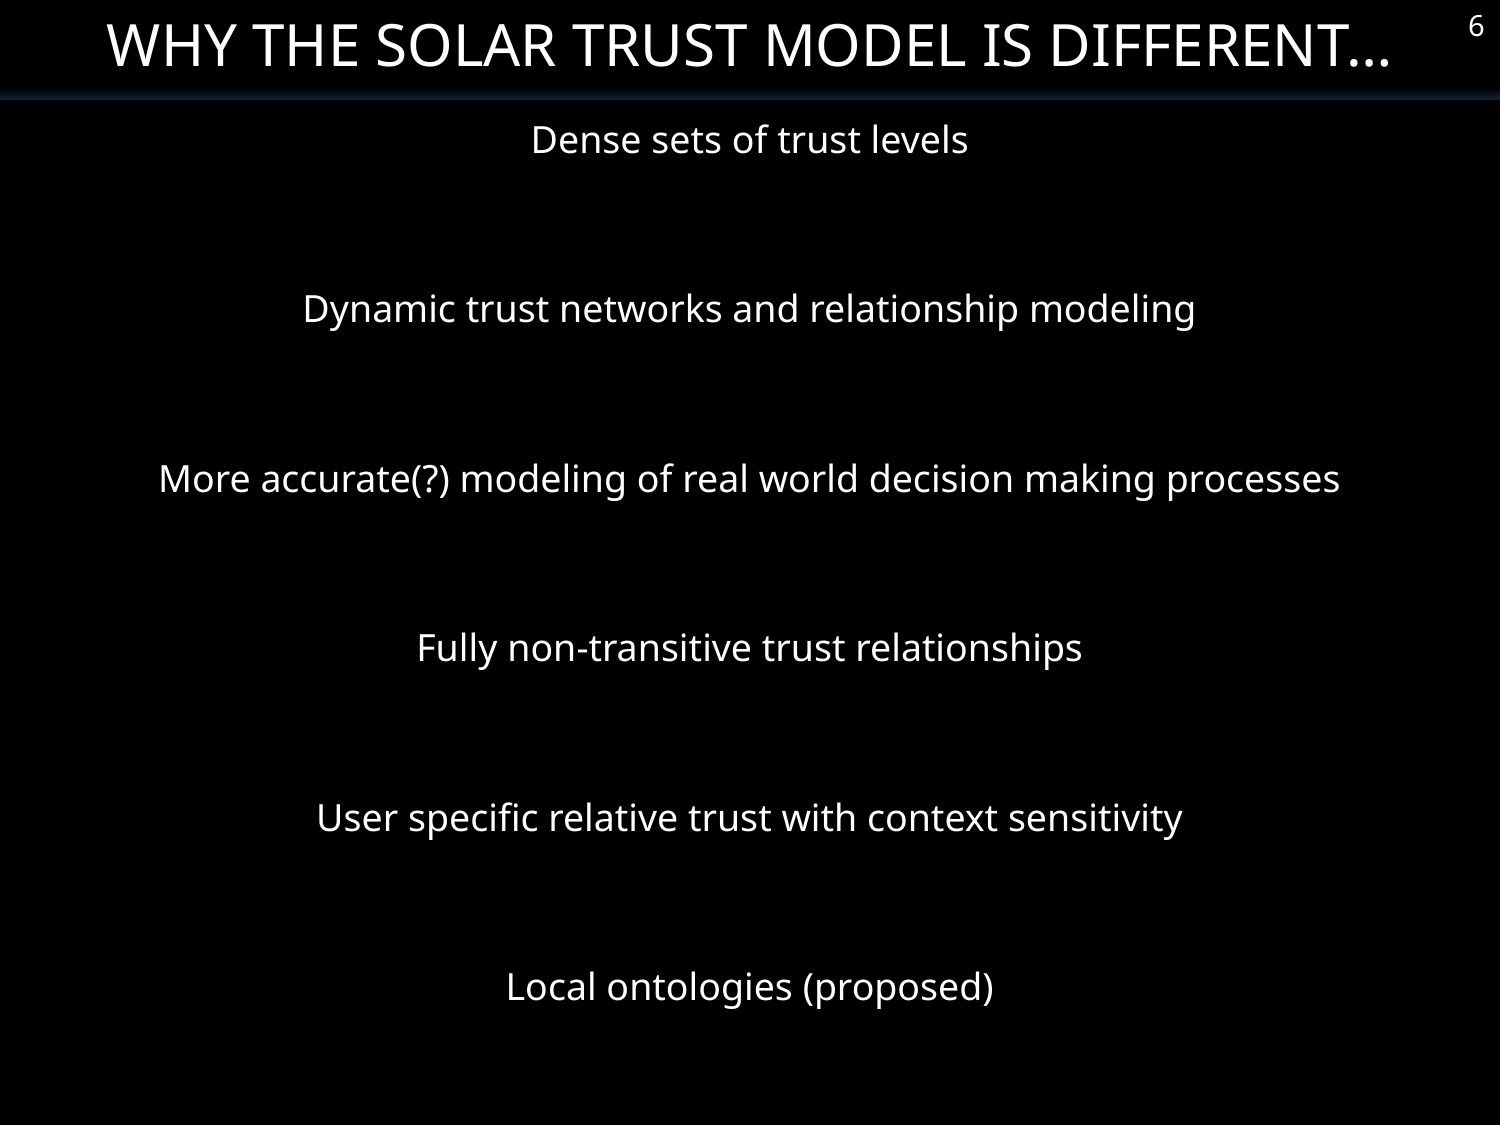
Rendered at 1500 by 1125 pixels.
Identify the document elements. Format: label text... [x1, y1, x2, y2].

text_box Dense sets of trust levels [0, 108, 1500, 169]
text_box Dynamic trust networks and relationship modeling [0, 278, 1500, 338]
text_box More accurate(?) modeling of real world decision making processes [0, 447, 1500, 508]
text_box WHY THE SOLAR TRUST MODEL IS DIFFERENT… [0, 0, 1500, 100]
text_box Local ontologies (proposed) [0, 955, 1500, 1016]
text_box User specific relative trust with context sensitivity [0, 786, 1500, 846]
slide_number 6 [1387, 0, 1500, 76]
text_box Fully non-transitive trust relationships [0, 616, 1500, 677]
